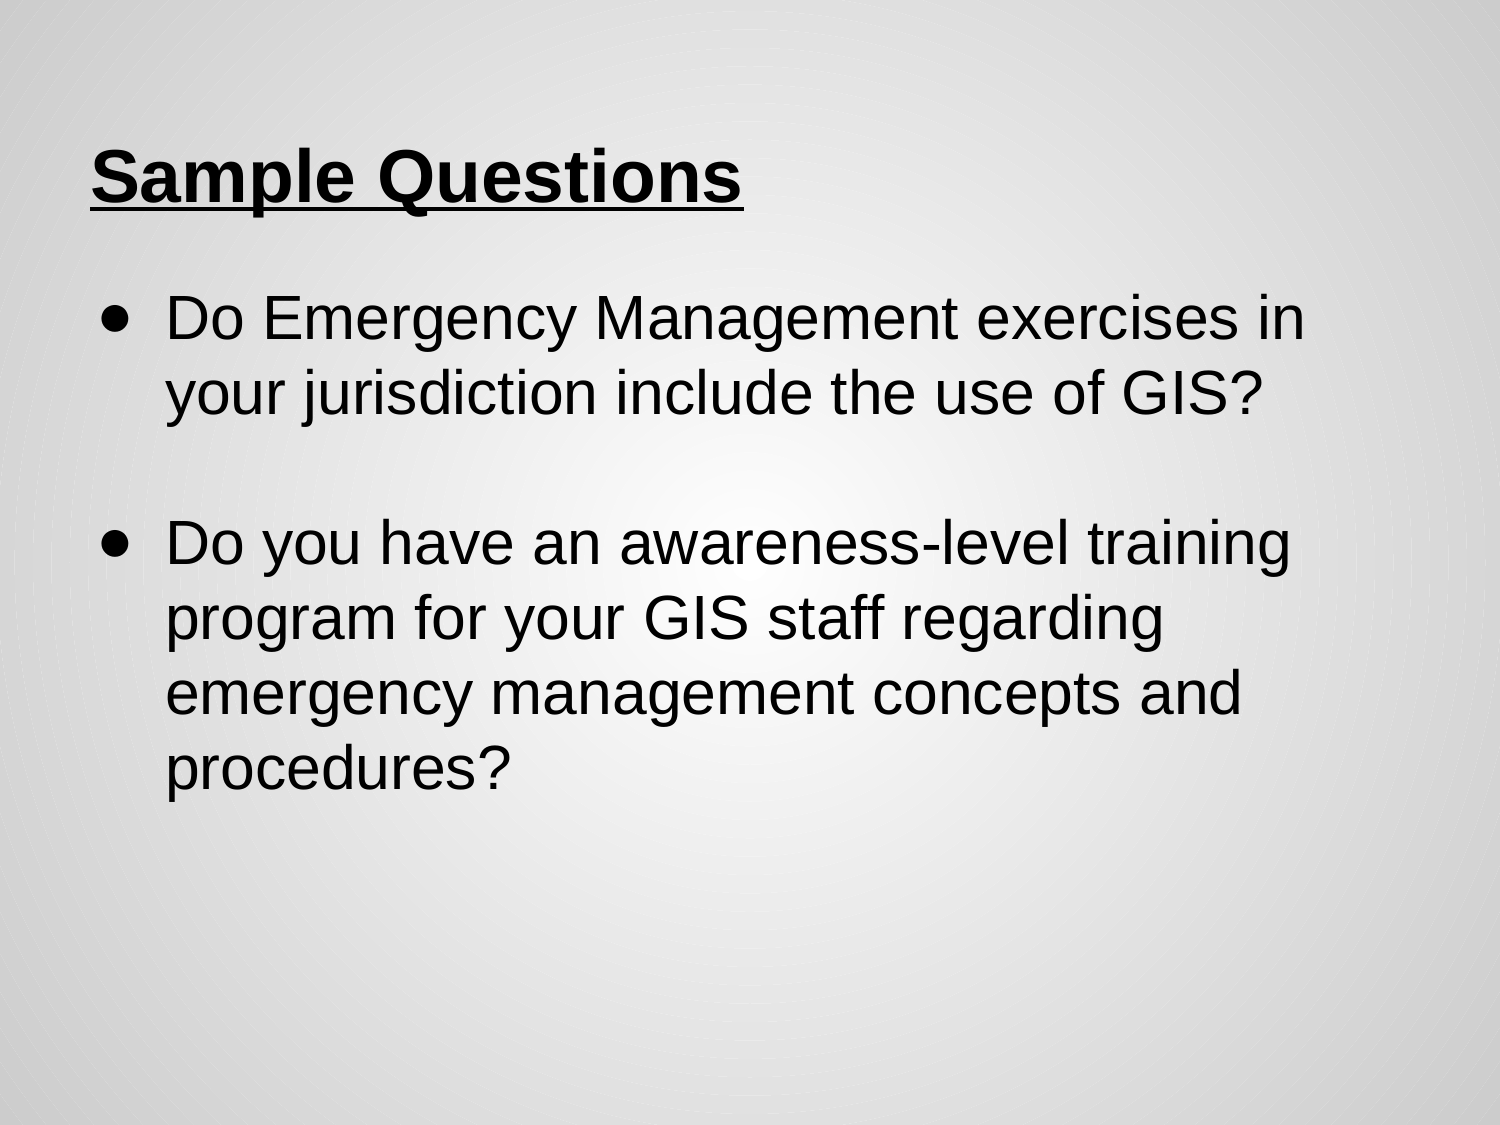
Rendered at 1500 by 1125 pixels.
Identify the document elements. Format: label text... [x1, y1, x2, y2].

title Sample Questions [75, 45, 1425, 233]
list Do Emergency Management exercises in your jurisdiction include the use of GIS? Do you have an awareness-level training program for your GIS staff regarding emergency management concepts and procedures? [75, 262, 1425, 1078]
